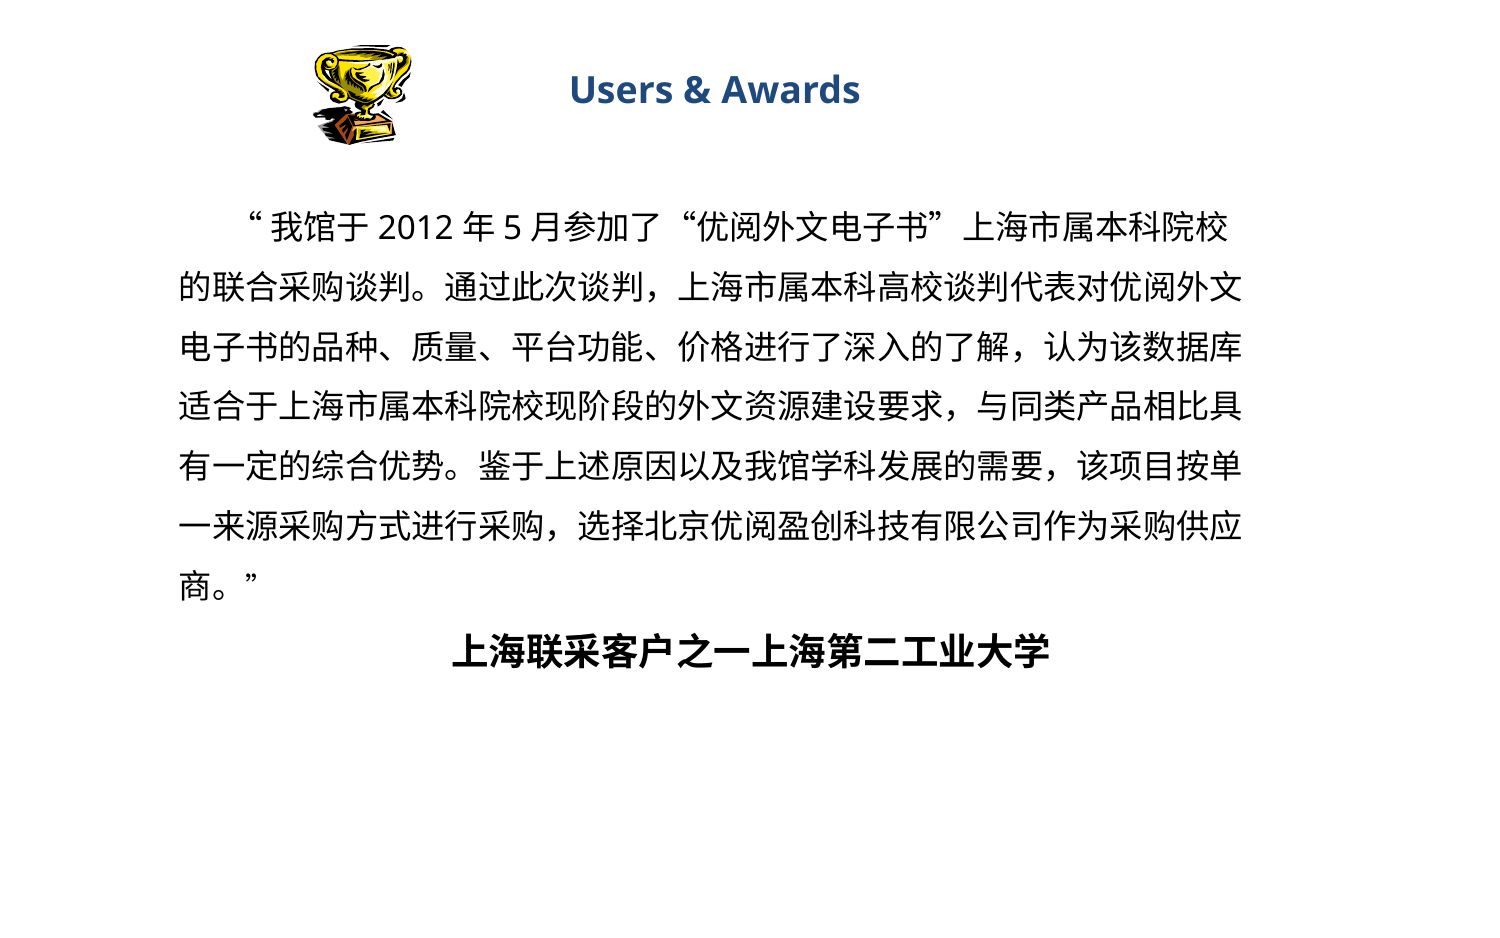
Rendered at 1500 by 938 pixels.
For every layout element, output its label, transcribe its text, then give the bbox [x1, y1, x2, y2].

text_box Users & Awards [550, 58, 879, 119]
picture [312, 43, 413, 147]
text_box “我馆于2012年5月参加了“优阅外文电子书”上海市属本科院校的联合采购谈判。通过此次谈判，上海市属本科高校谈判代表对优阅外文电子书的品种、质量、平台功能、价格进行了深入的了解，认为该数据库适合于上海市属本科院校现阶段的外文资源建设要求，与同类产品相比具有一定的综合优势。鉴于上述原因以及我馆学科发展的需要，该项目按单一来源采购方式进行采购，选择北京优阅盈创科技有限公司作为采购供应商。” 上海联采客户之一上海第二工业大学 [164, 178, 1266, 681]
